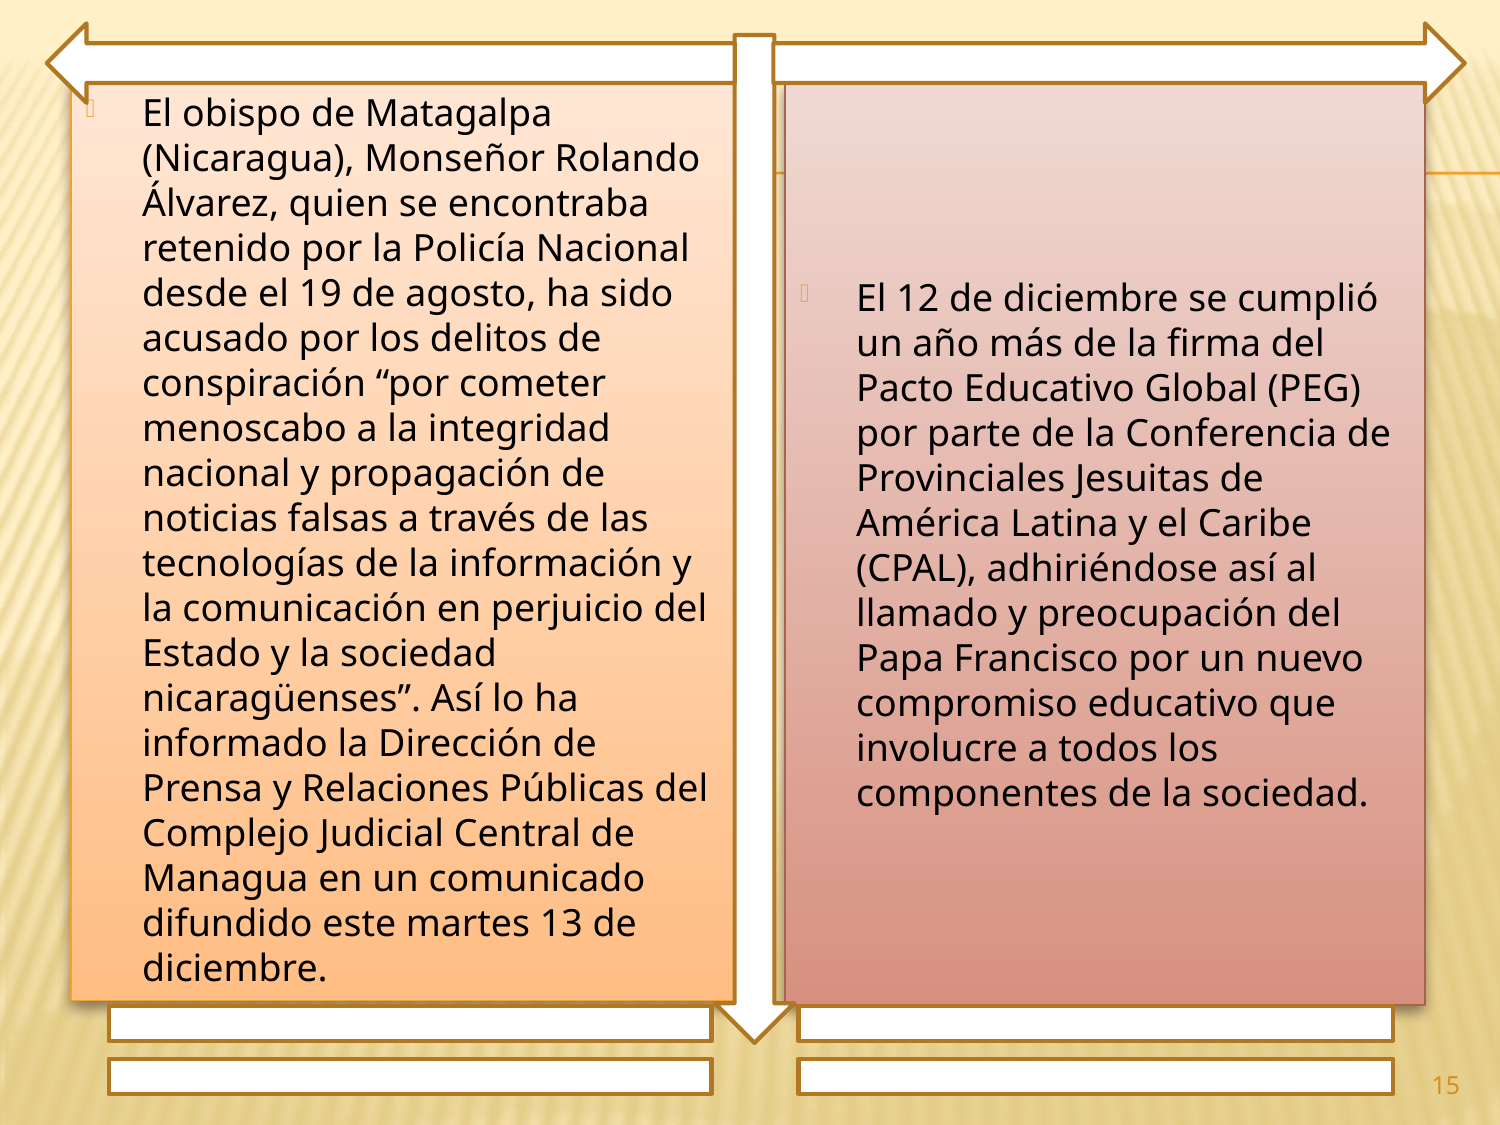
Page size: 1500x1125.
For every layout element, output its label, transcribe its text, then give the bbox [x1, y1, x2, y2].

text_box [107, 1057, 714, 1096]
slide_number 15 [1350, 1062, 1475, 1103]
text_box [44, 21, 737, 105]
list El 12 de diciembre se cumplió un año más de la firma del Pacto Educativo Global (PEG) por parte de la Conferencia de Provinciales Jesuitas de América Latina y el Caribe (CPAL), adhiriéndose así al llamado y preocupación del Papa Francisco por un nuevo compromiso educativo que involucre a todos los componentes de la sociedad. [784, 86, 1426, 1006]
list El obispo de Matagalpa (Nicaragua), Monseñor Rolando Álvarez, quien se encontraba retenido por la Policía Nacional desde el 19 de agosto, ha sido acusado por los delitos de conspiración “por cometer menoscabo a la integridad nacional y propagación de noticias falsas a través de las tecnologías de la información y la comunicación en perjuicio del Estado y la sociedad nicaragüenses”. Así lo ha informado la Dirección de Prensa y Relaciones Públicas del Complejo Judicial Central de Managua en un comunicado difundido este martes 13 de diciembre. [70, 86, 732, 1001]
text_box [796, 1057, 1395, 1096]
text_box [107, 1004, 714, 1043]
text_box [712, 32, 797, 1046]
text_box [796, 1004, 1395, 1043]
text_box [771, 21, 1467, 105]
